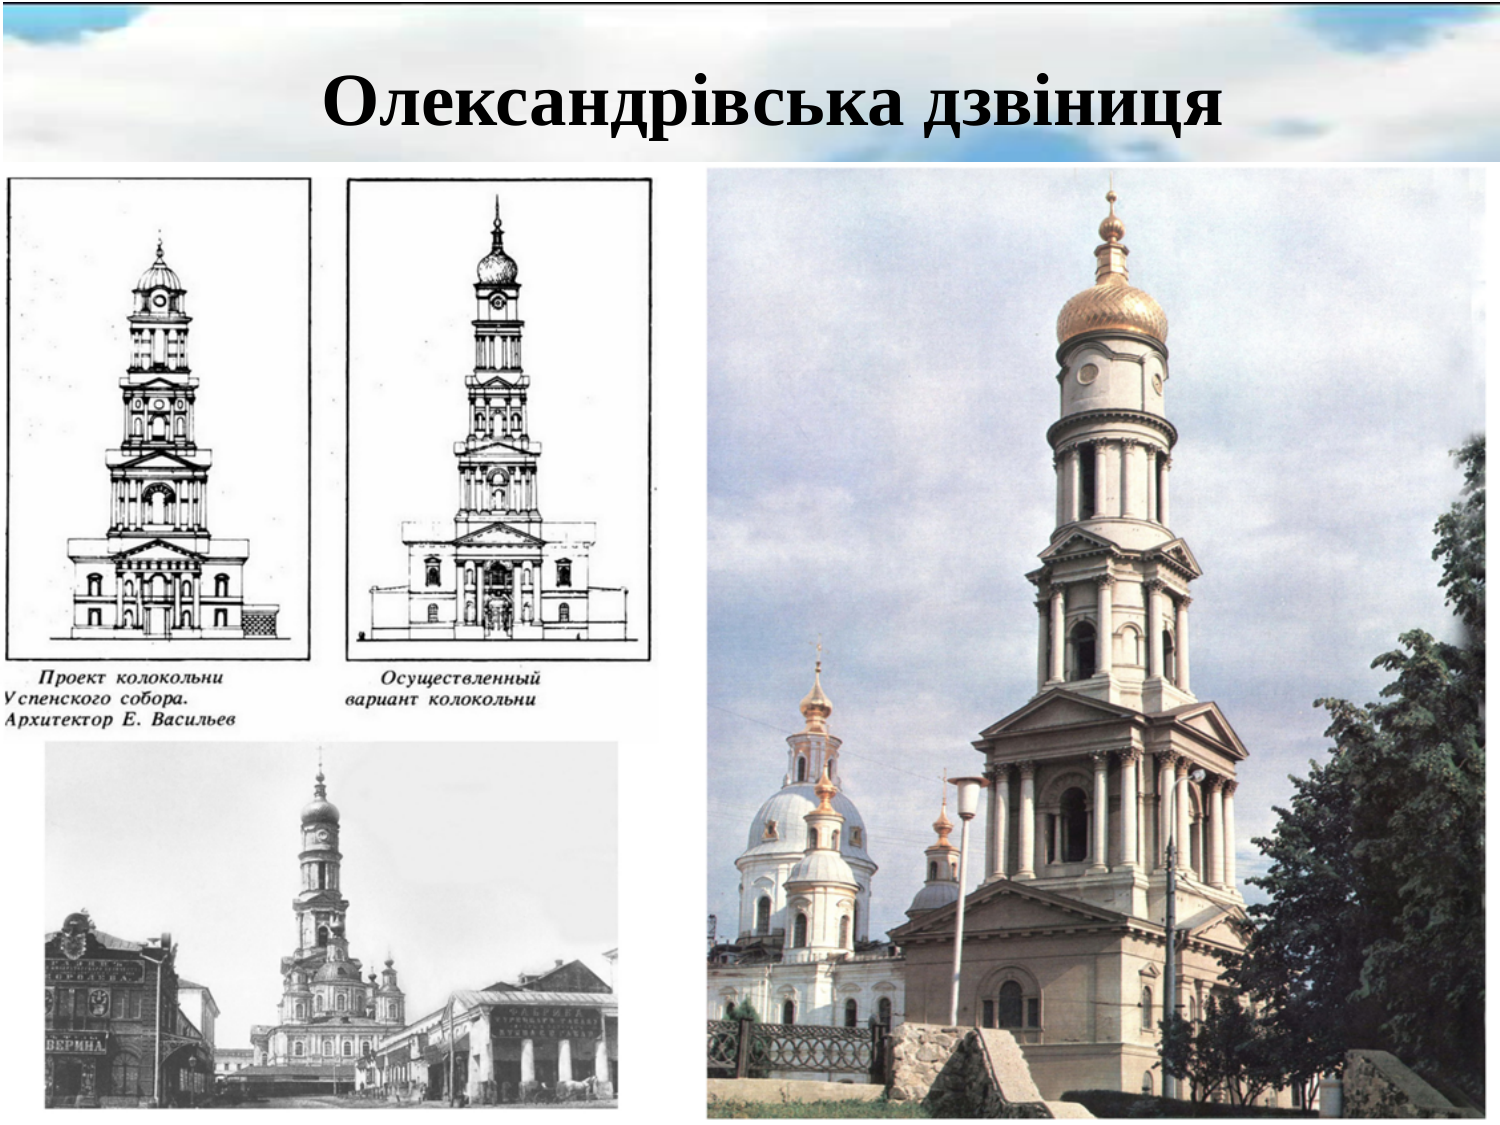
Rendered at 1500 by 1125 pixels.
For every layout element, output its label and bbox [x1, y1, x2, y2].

list [3, 2, 1500, 162]
picture [0, 162, 1500, 1125]
